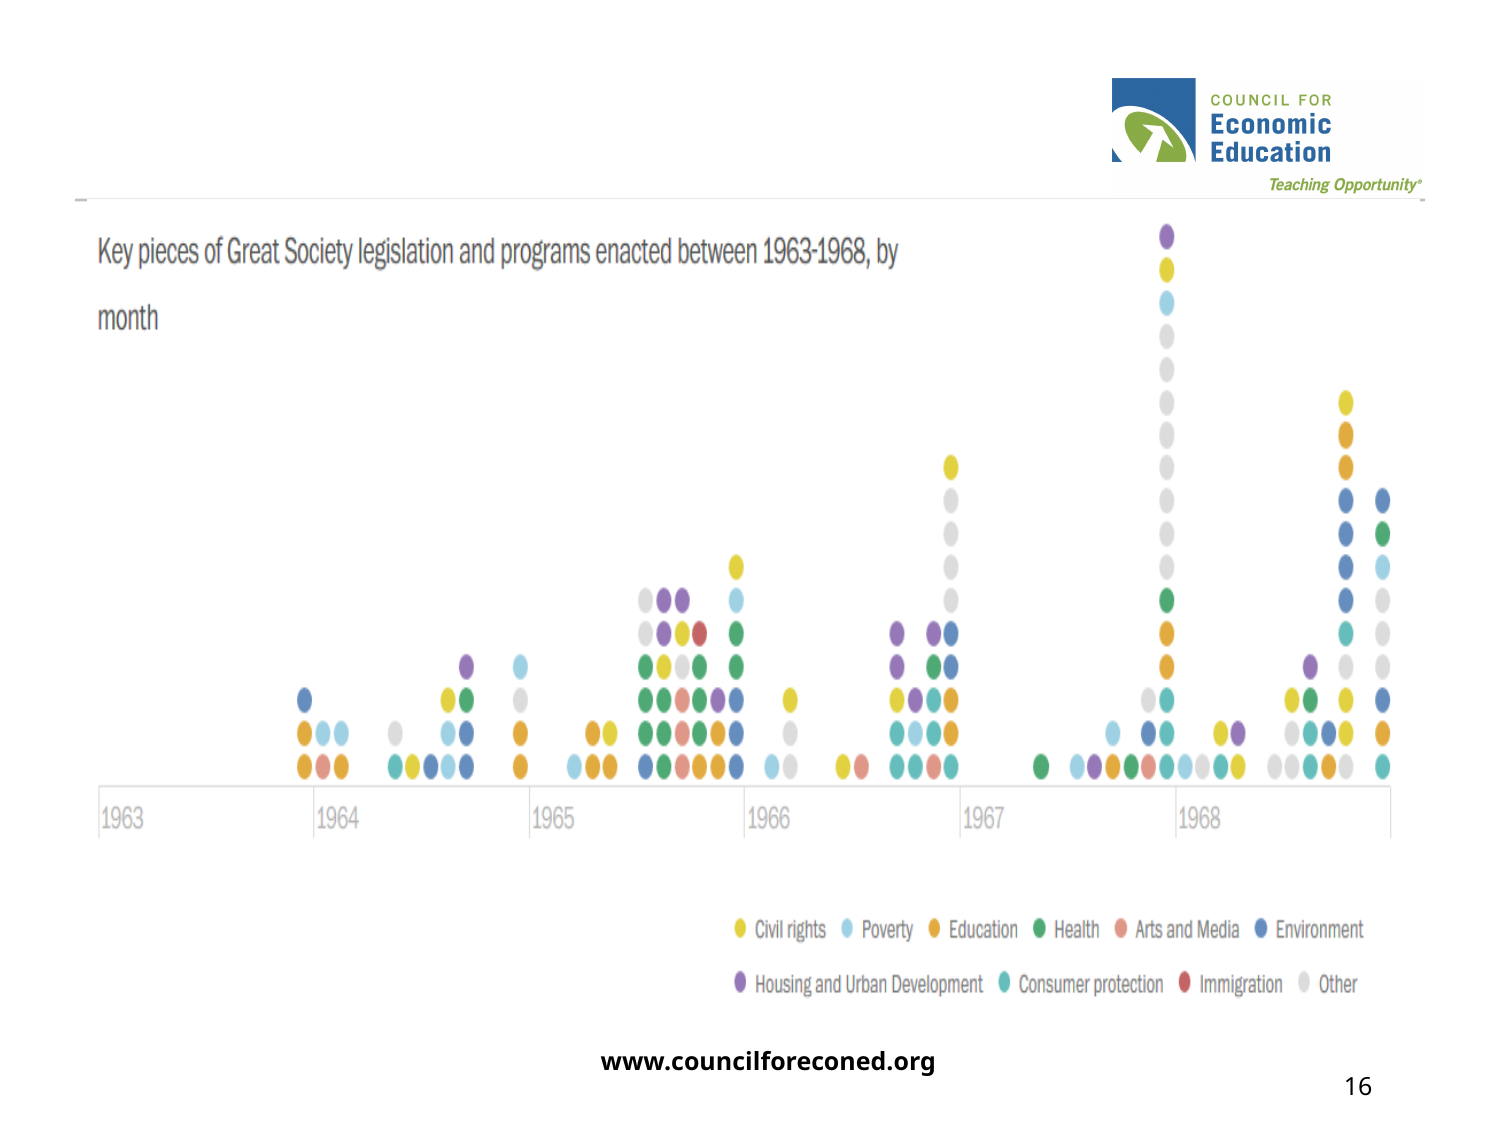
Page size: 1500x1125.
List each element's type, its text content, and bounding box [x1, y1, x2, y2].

slide_number 16 [1074, 1062, 1388, 1125]
footer www.councilforeconed.org [123, 1045, 1420, 1113]
picture [1112, 78, 1425, 196]
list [87, 199, 1420, 1038]
